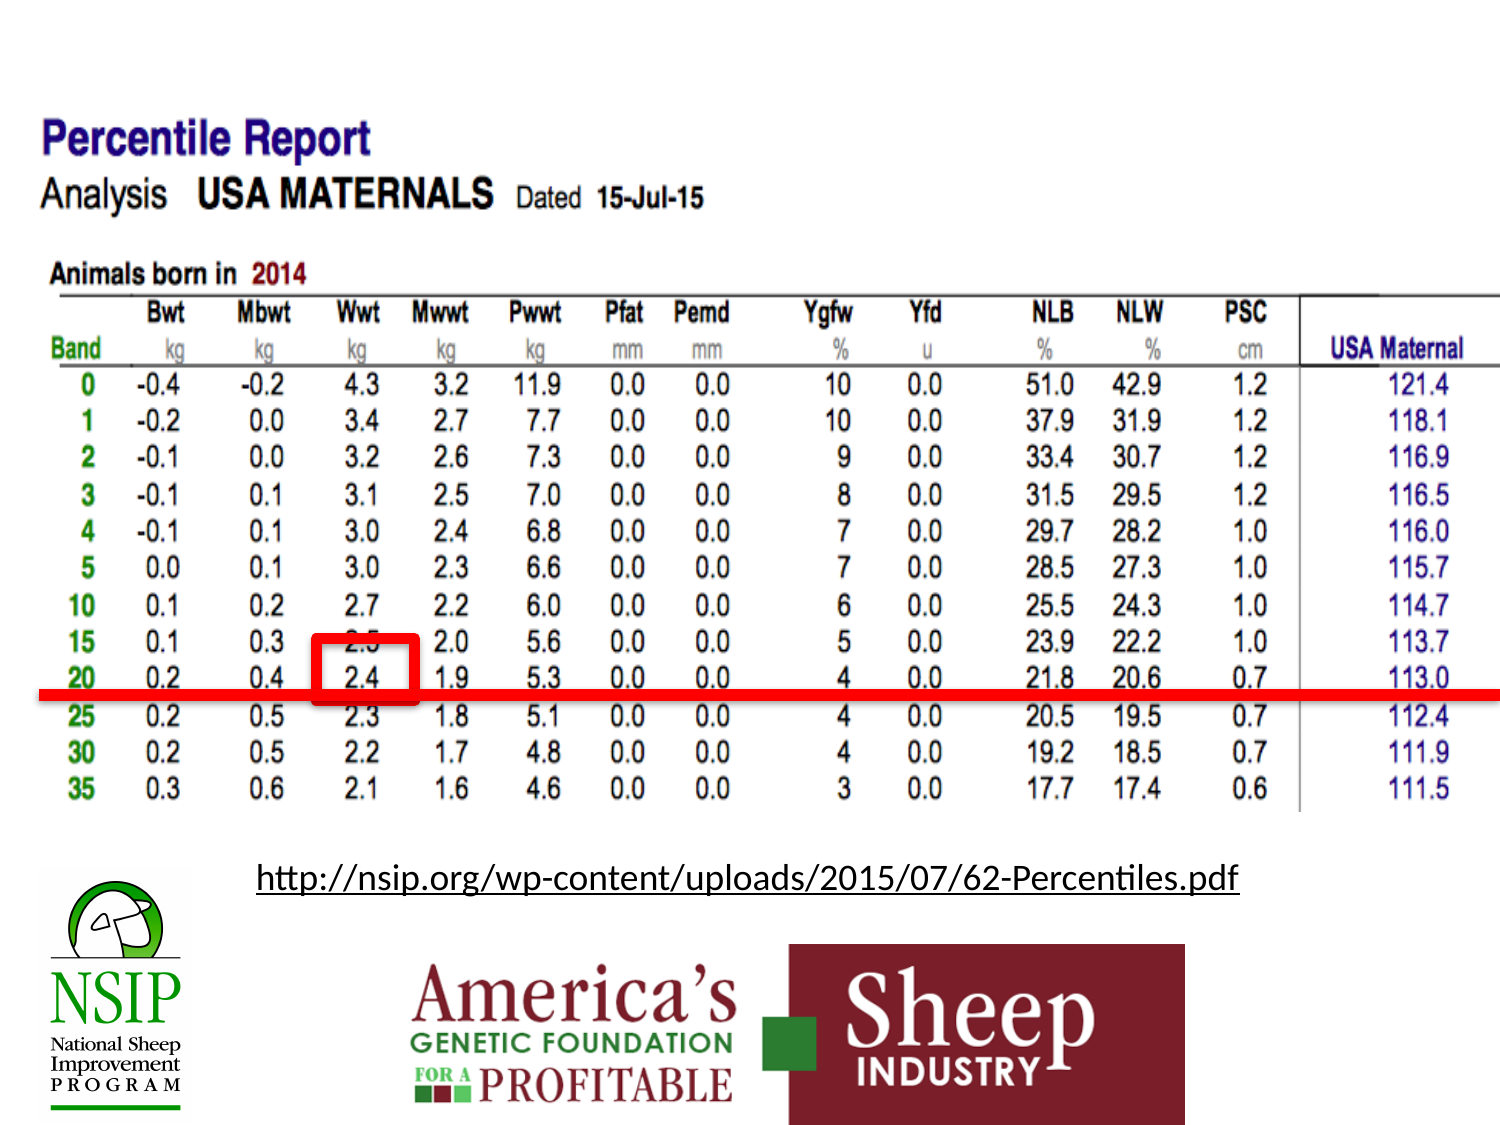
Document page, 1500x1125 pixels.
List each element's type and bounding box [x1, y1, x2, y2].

text_box [38, 868, 1185, 1125]
list [0, 0, 1500, 1027]
